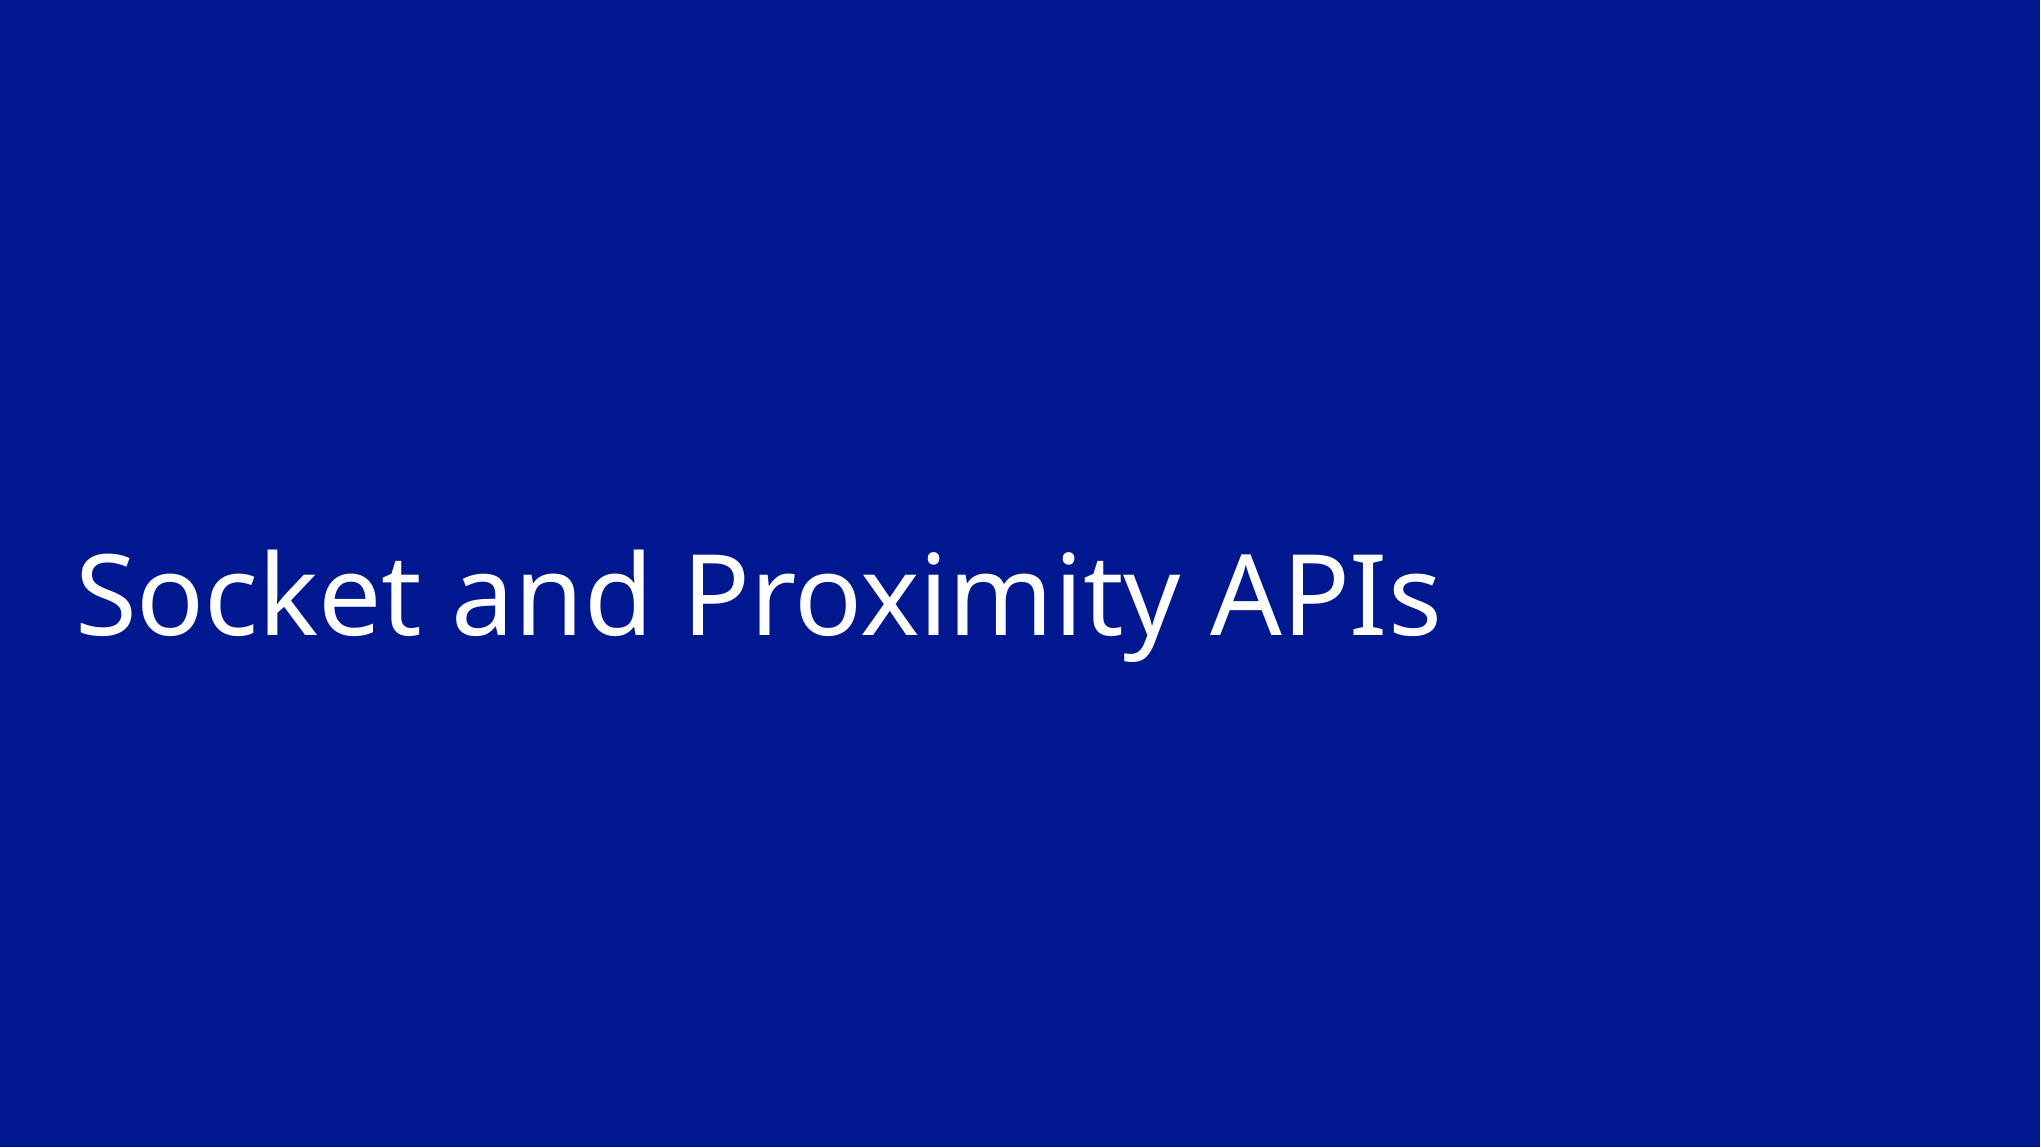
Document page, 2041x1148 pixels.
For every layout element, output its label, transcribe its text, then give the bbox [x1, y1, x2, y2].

title Socket and Proximity APIs [45, 498, 1996, 649]
